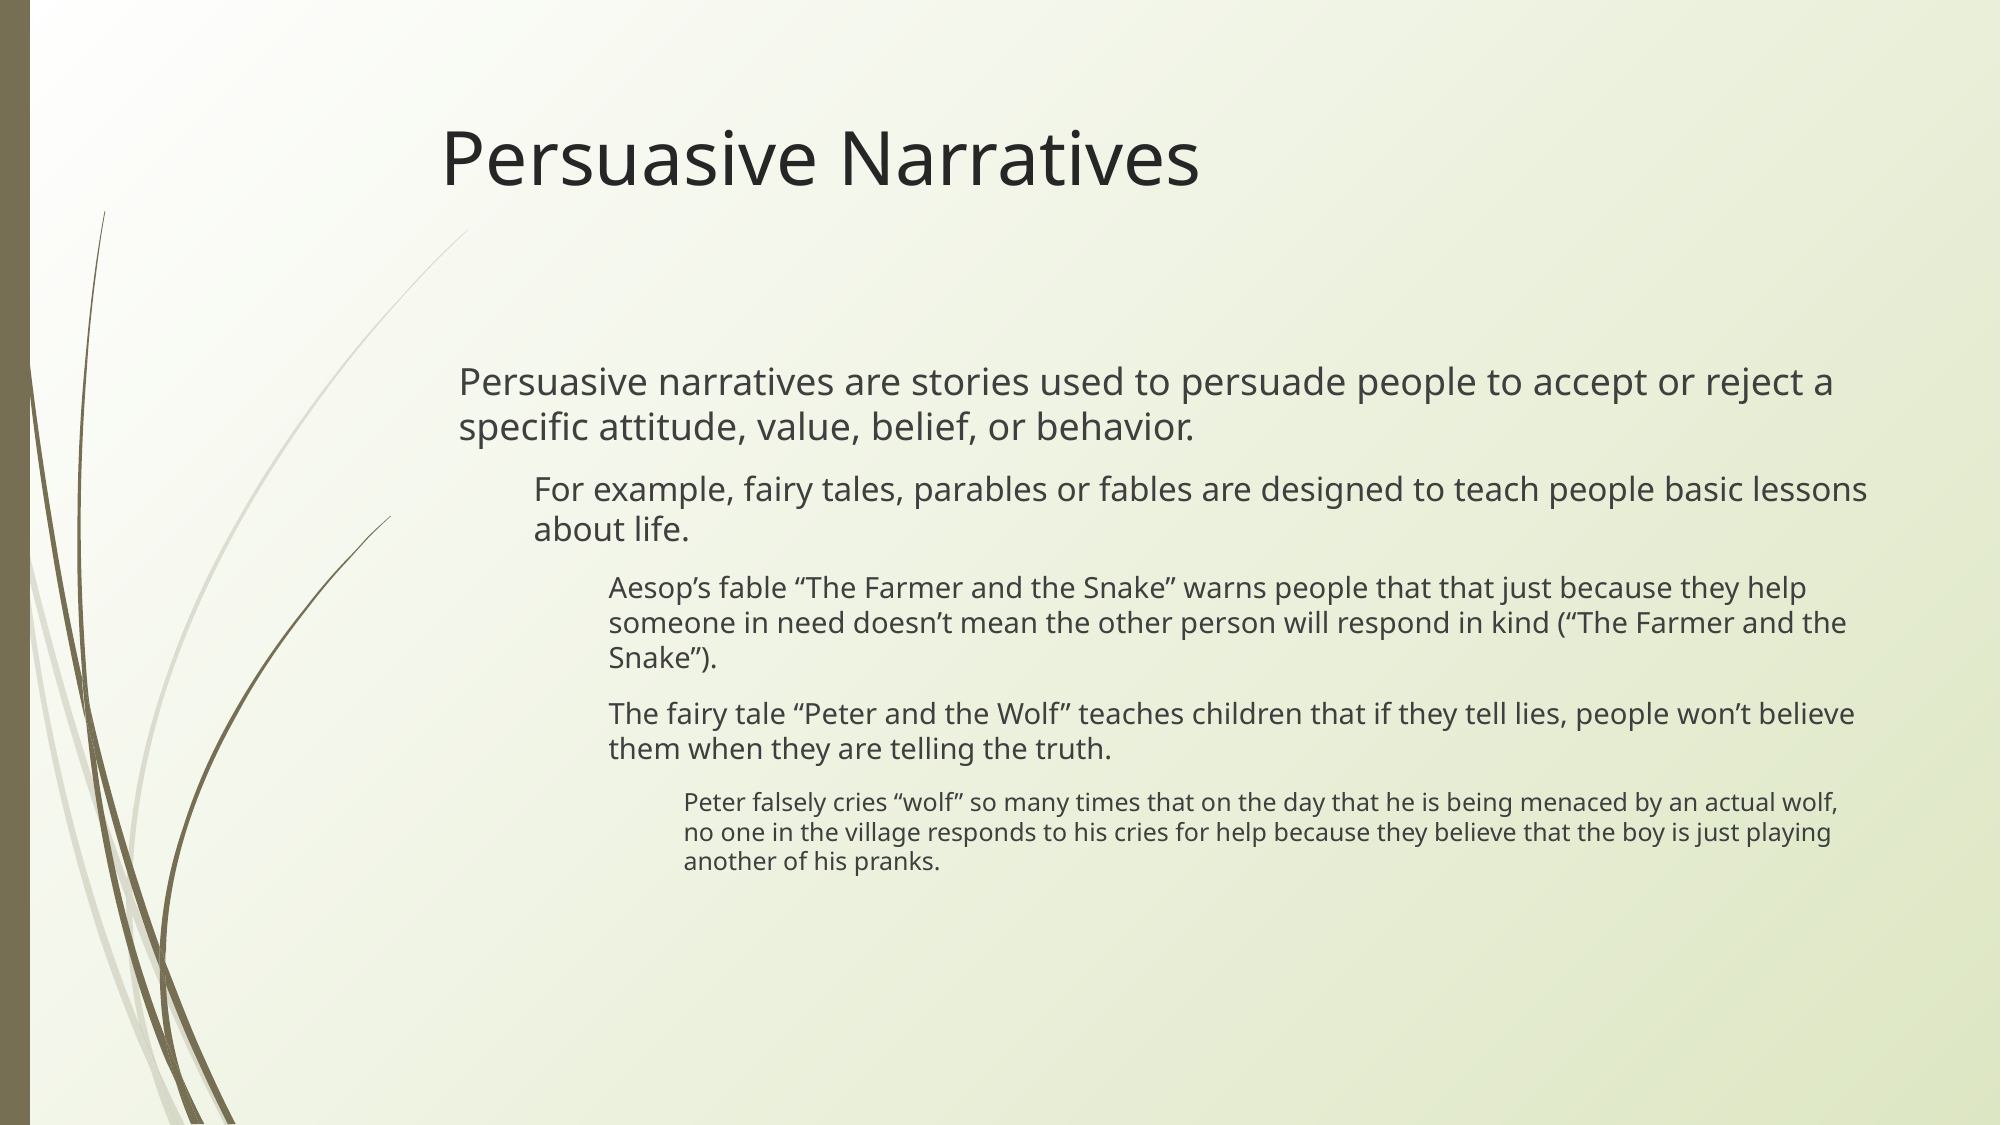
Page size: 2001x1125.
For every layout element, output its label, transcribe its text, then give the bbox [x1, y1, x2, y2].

title Persuasive Narratives [425, 102, 1888, 313]
list Persuasive narratives are stories used to persuade people to accept or reject a specific attitude, value, belief, or behavior. For example, fairy tales, parables or fables are designed to teach people basic lessons about life. Aesop’s fable “The Farmer and the Snake” warns people that that just because they help someone in need doesn’t mean the other person will respond in kind (“The Farmer and the Snake”). The fairy tale “Peter and the Wolf” teaches children that if they tell lies, people won’t believe them when they are telling the truth. Peter falsely cries “wolf” so many times that on the day that he is being menaced by an actual wolf, no one in the village responds to his cries for help because they believe that the boy is just playing another of his pranks. [424, 350, 1888, 988]
